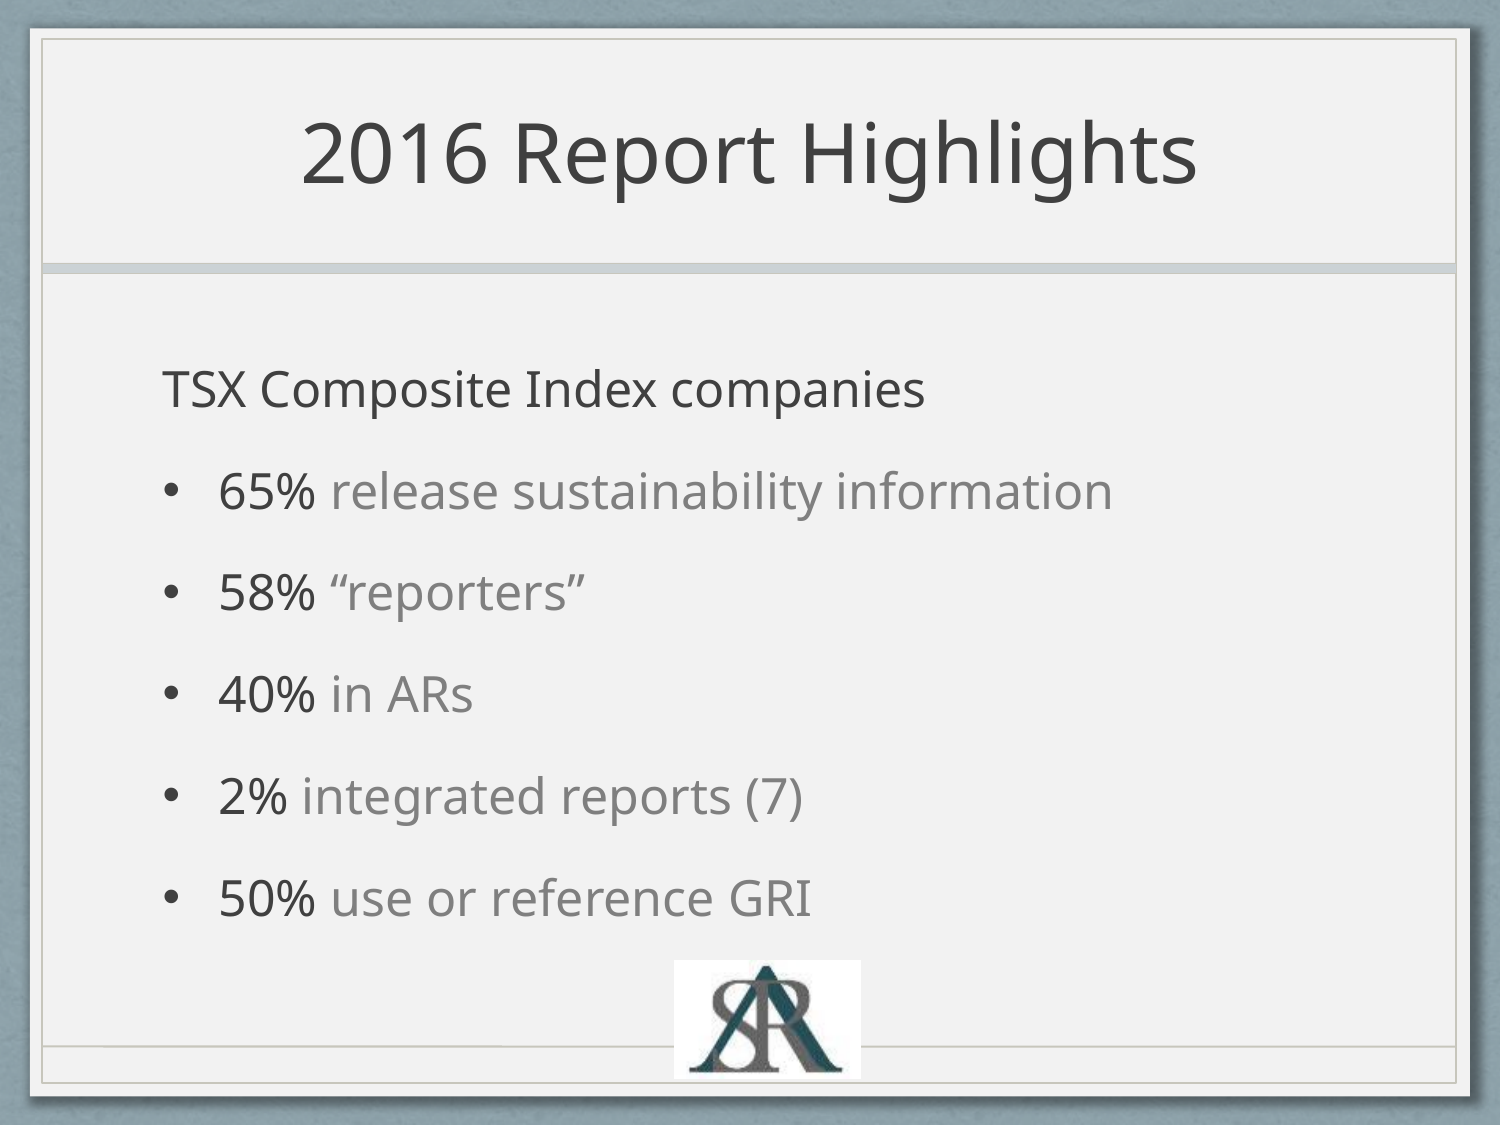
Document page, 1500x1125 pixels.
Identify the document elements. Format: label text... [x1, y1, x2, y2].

title 2016 Report Highlights [147, 40, 1353, 260]
list TSX Composite Index companies 65% release sustainability information 58% “reporters” 40% in ARs 2% integrated reports (7) 50% use or reference GRI [147, 350, 1353, 995]
picture [674, 960, 861, 1080]
